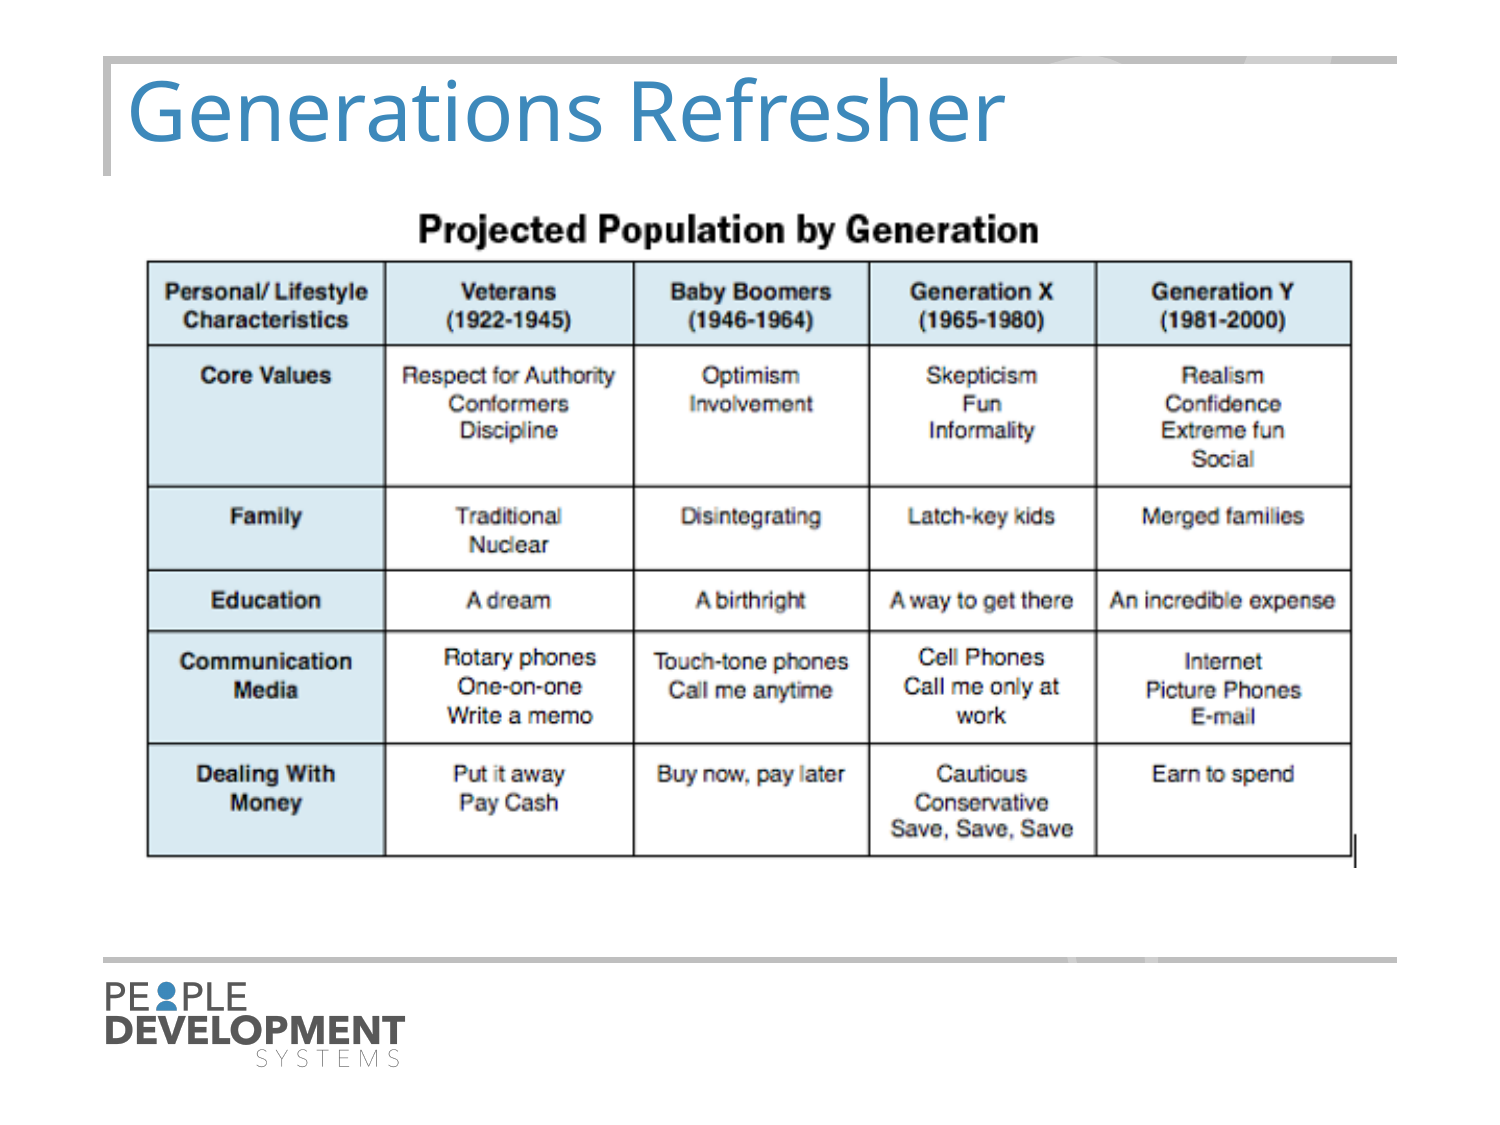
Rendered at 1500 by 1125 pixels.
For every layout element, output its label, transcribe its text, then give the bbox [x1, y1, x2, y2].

title Generations Refresher [111, 42, 1500, 167]
picture [139, 199, 1361, 886]
